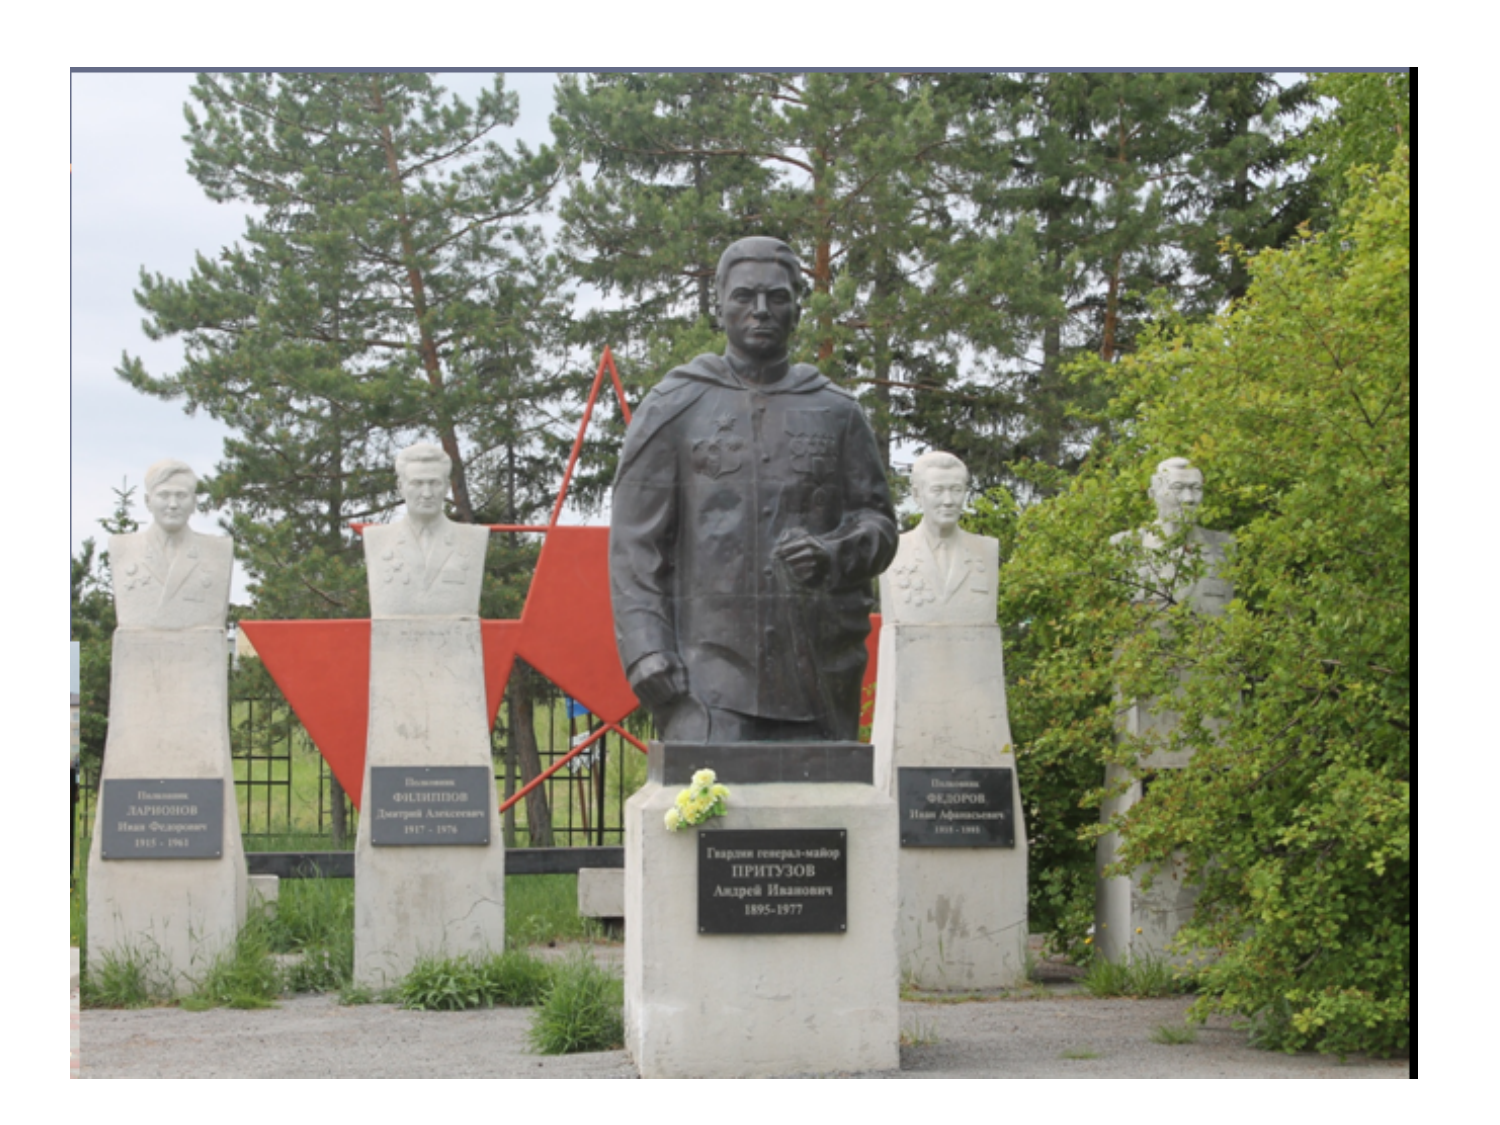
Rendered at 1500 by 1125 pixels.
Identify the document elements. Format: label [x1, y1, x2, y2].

list [70, 66, 1419, 1080]
